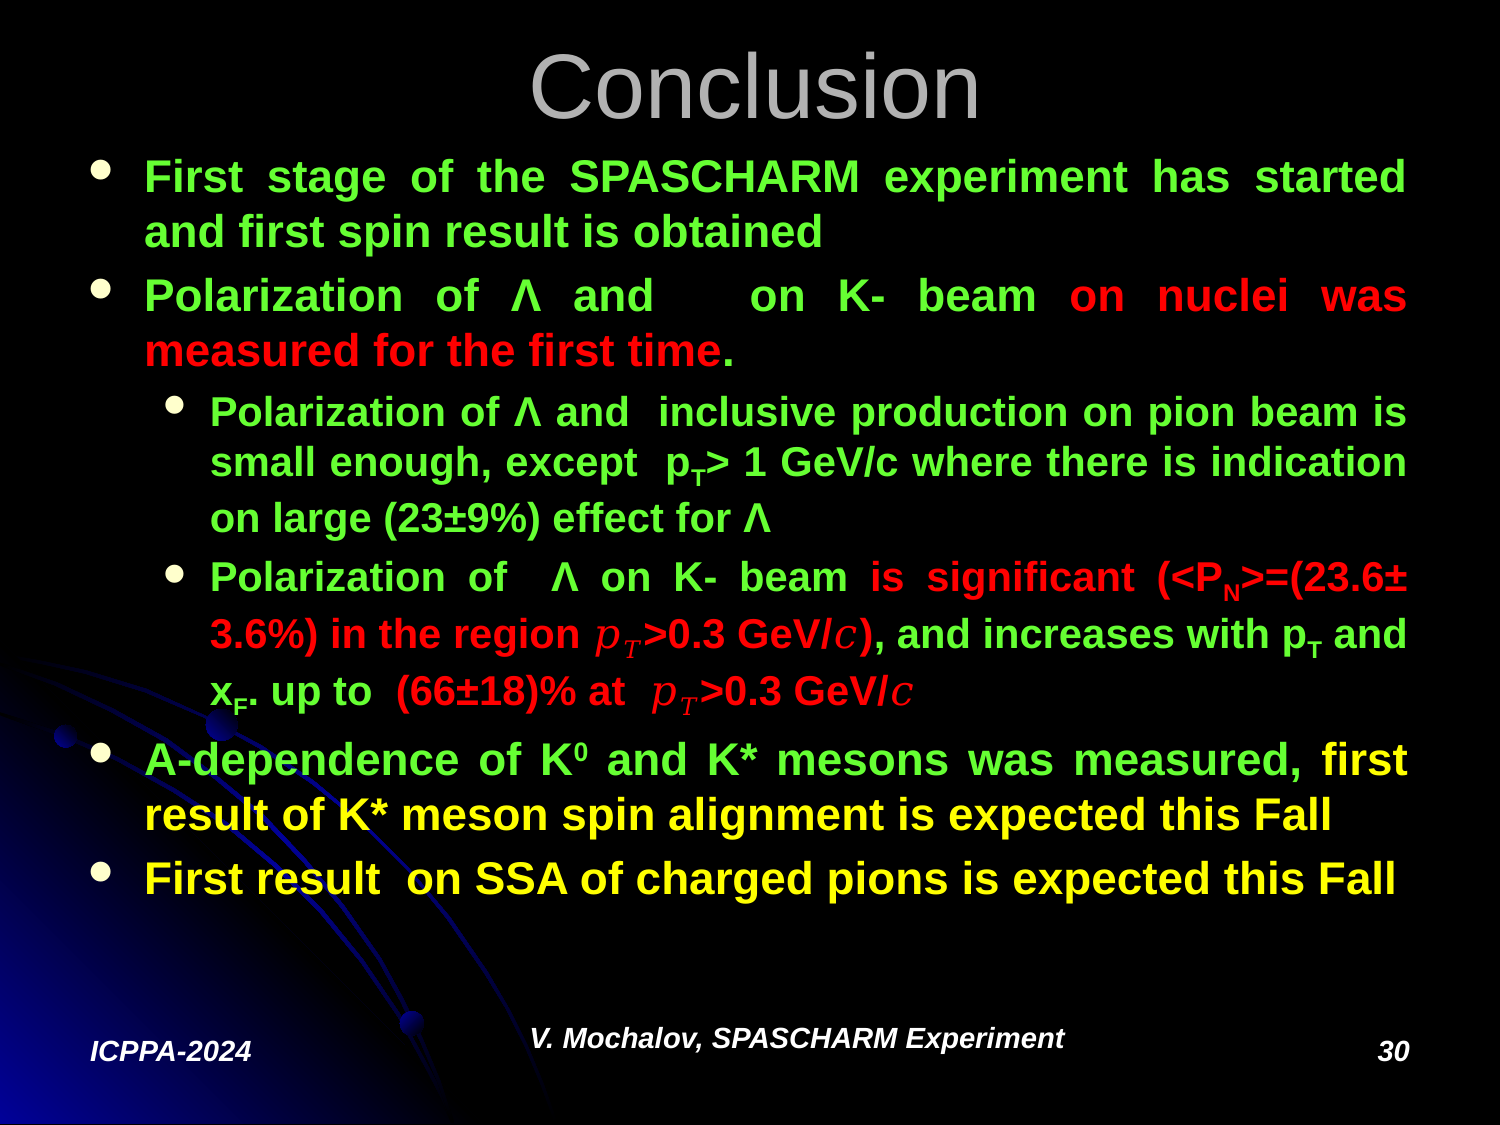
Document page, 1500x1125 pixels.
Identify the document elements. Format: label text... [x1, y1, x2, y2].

slide_number 30 [1246, 1025, 1425, 1100]
footer V. Mochalov, SPASCHARM Experiment [419, 1011, 1176, 1087]
title Conclusion [80, 24, 1431, 140]
slide_number ICPPA-2024 [75, 1025, 425, 1100]
